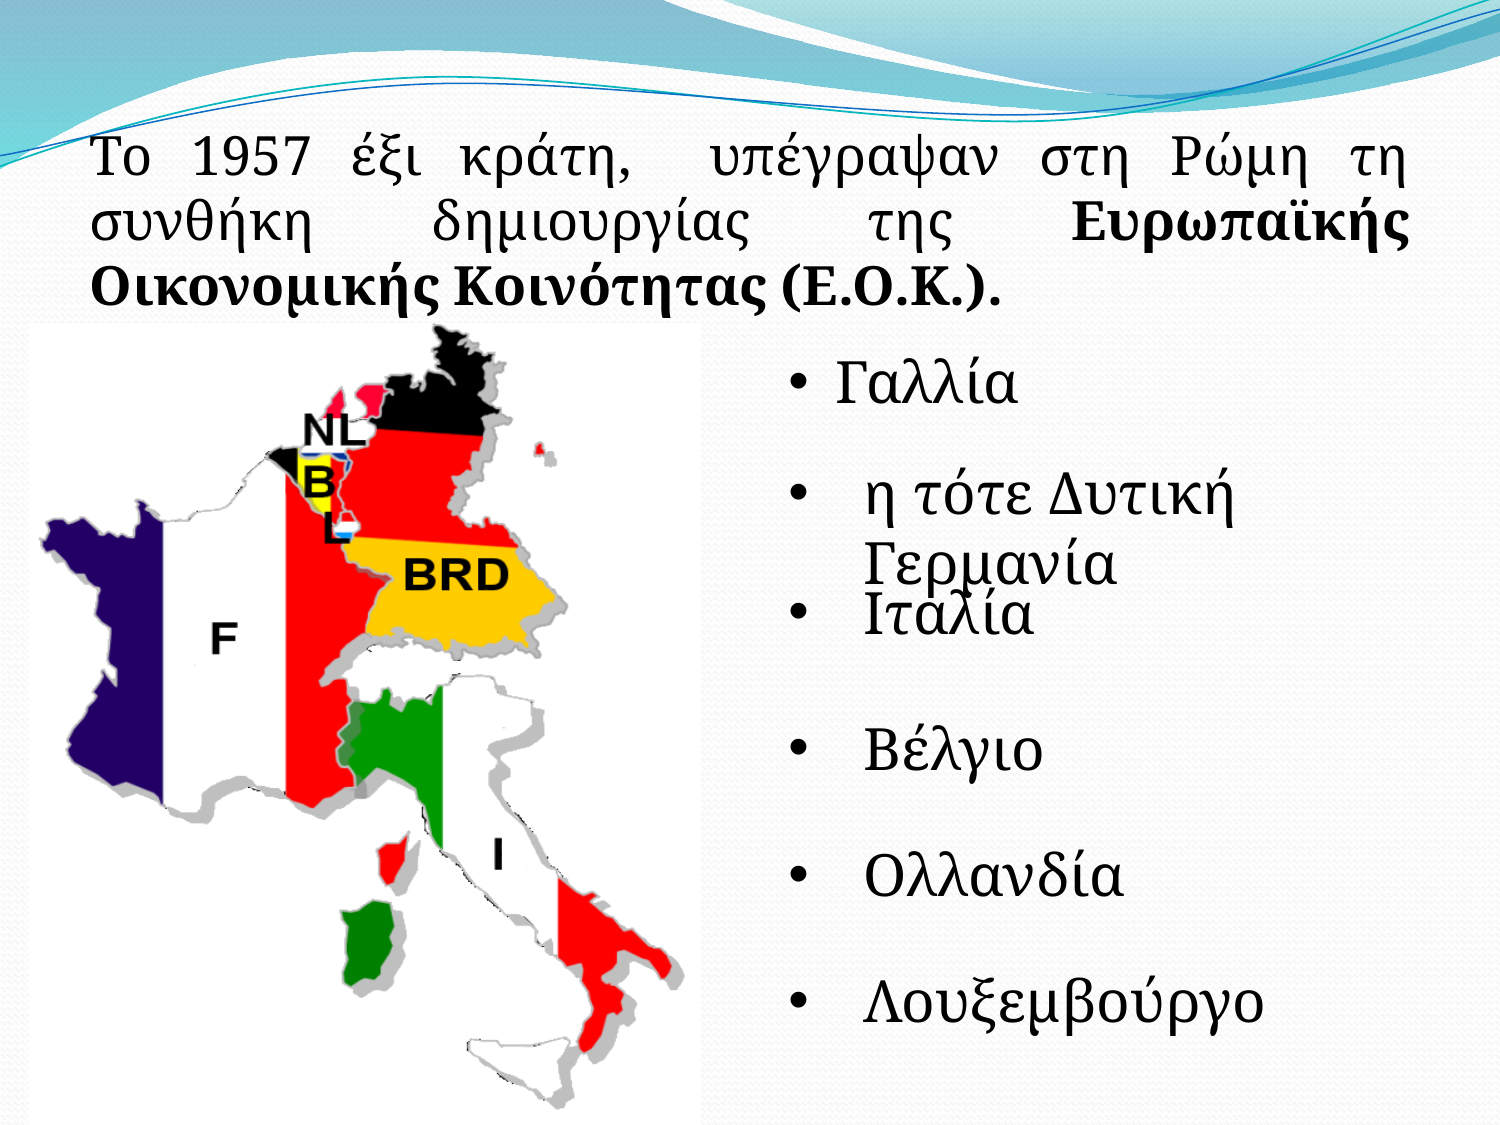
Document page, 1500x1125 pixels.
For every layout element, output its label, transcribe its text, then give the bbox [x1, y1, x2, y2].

text_box Ολλανδία [773, 830, 1388, 916]
text_box Λουξεμβούργο [773, 956, 1353, 1042]
text_box Ιταλία [773, 568, 1424, 654]
list Το 1957 έξι κράτη, υπέγραψαν στη Ρώμη τη συνθήκη δημιουργίας της Ευρωπαϊκής Οικονομικής Κοινότητας (Ε.Ο.Κ.). [75, 113, 1425, 1038]
picture [29, 323, 701, 1125]
text_box Γαλλία [773, 338, 1459, 423]
text_box Βέλγιο [773, 704, 1400, 789]
text_box η τότε Δυτική Γερμανία [773, 448, 1483, 604]
